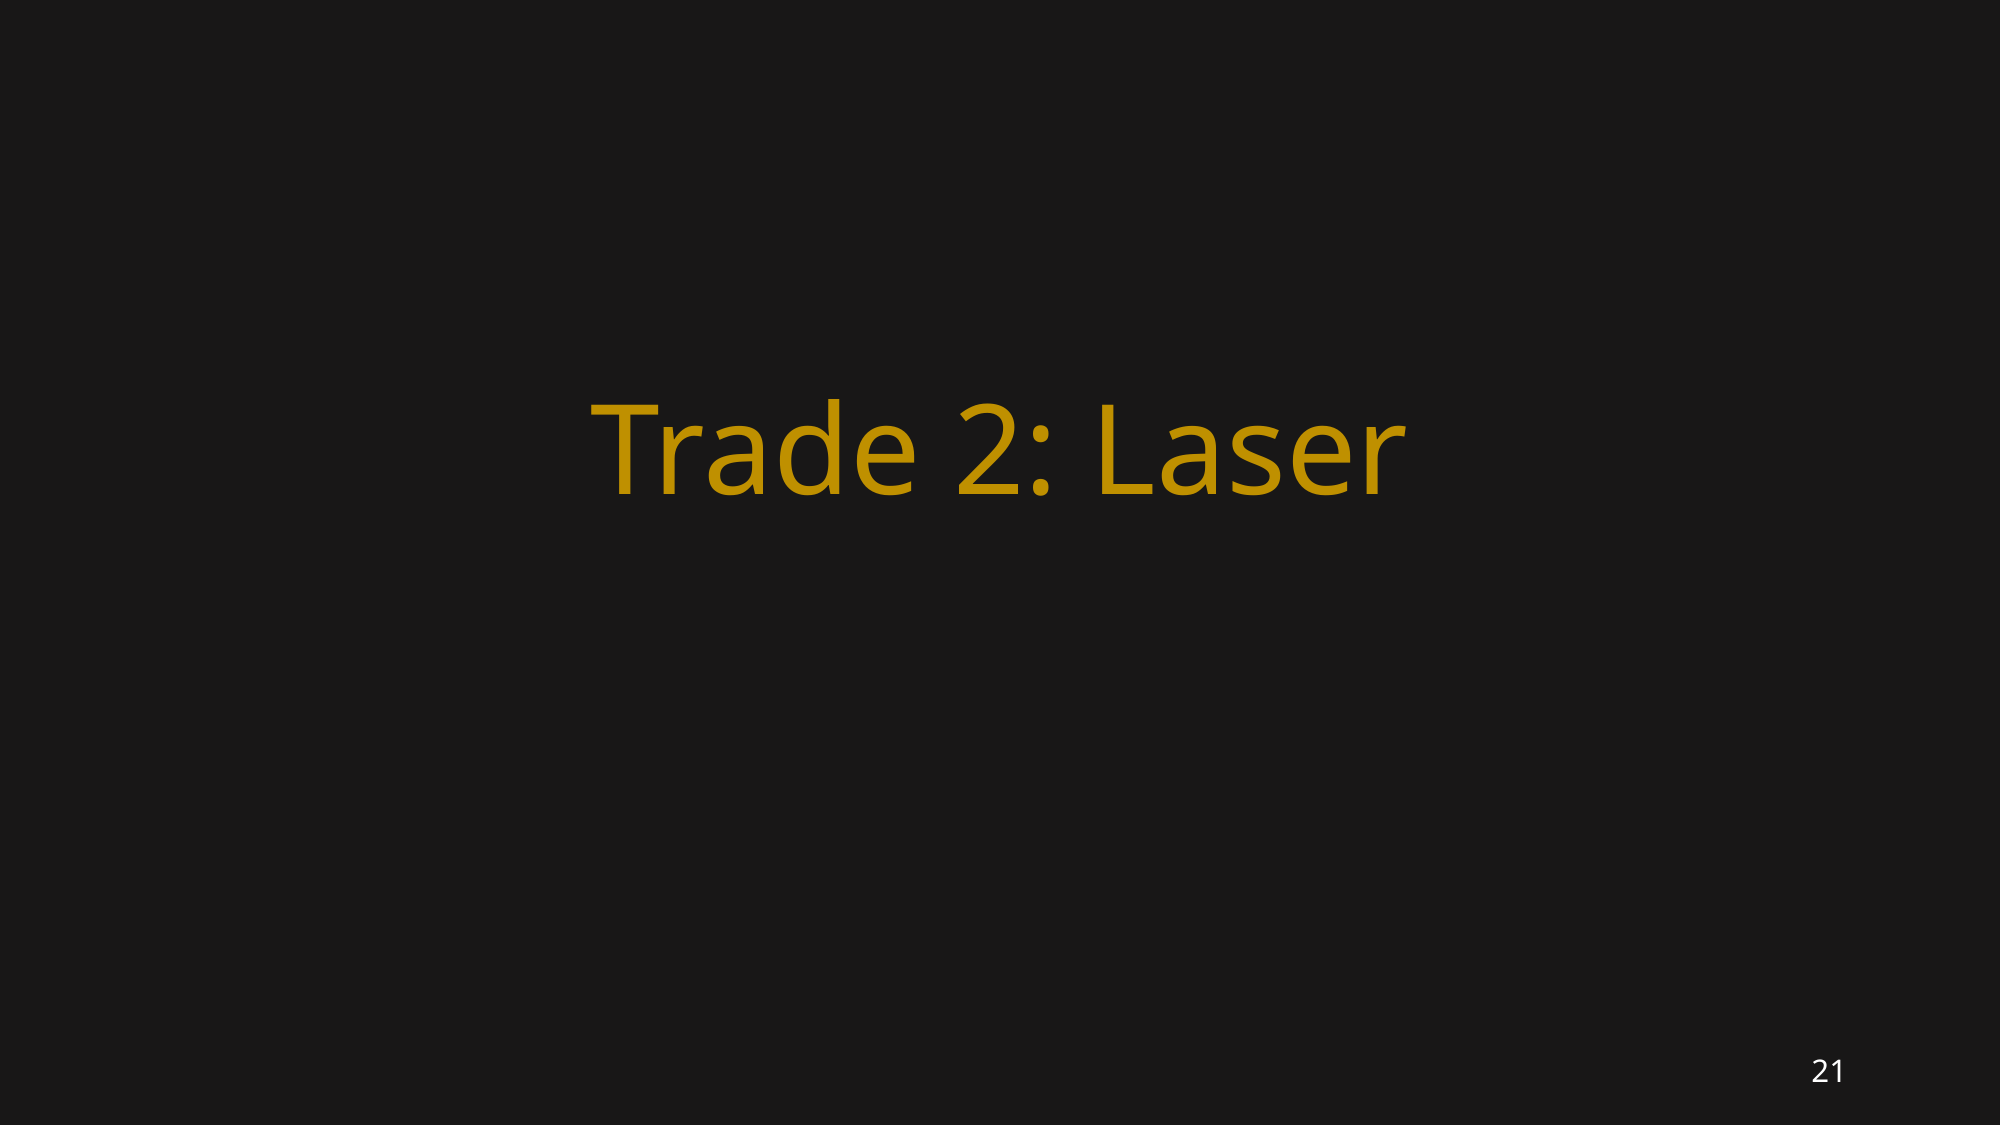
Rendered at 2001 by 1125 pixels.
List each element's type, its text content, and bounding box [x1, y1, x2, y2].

slide_number 21 [1412, 1042, 1863, 1103]
title Trade 2: Laser [137, 345, 1863, 563]
